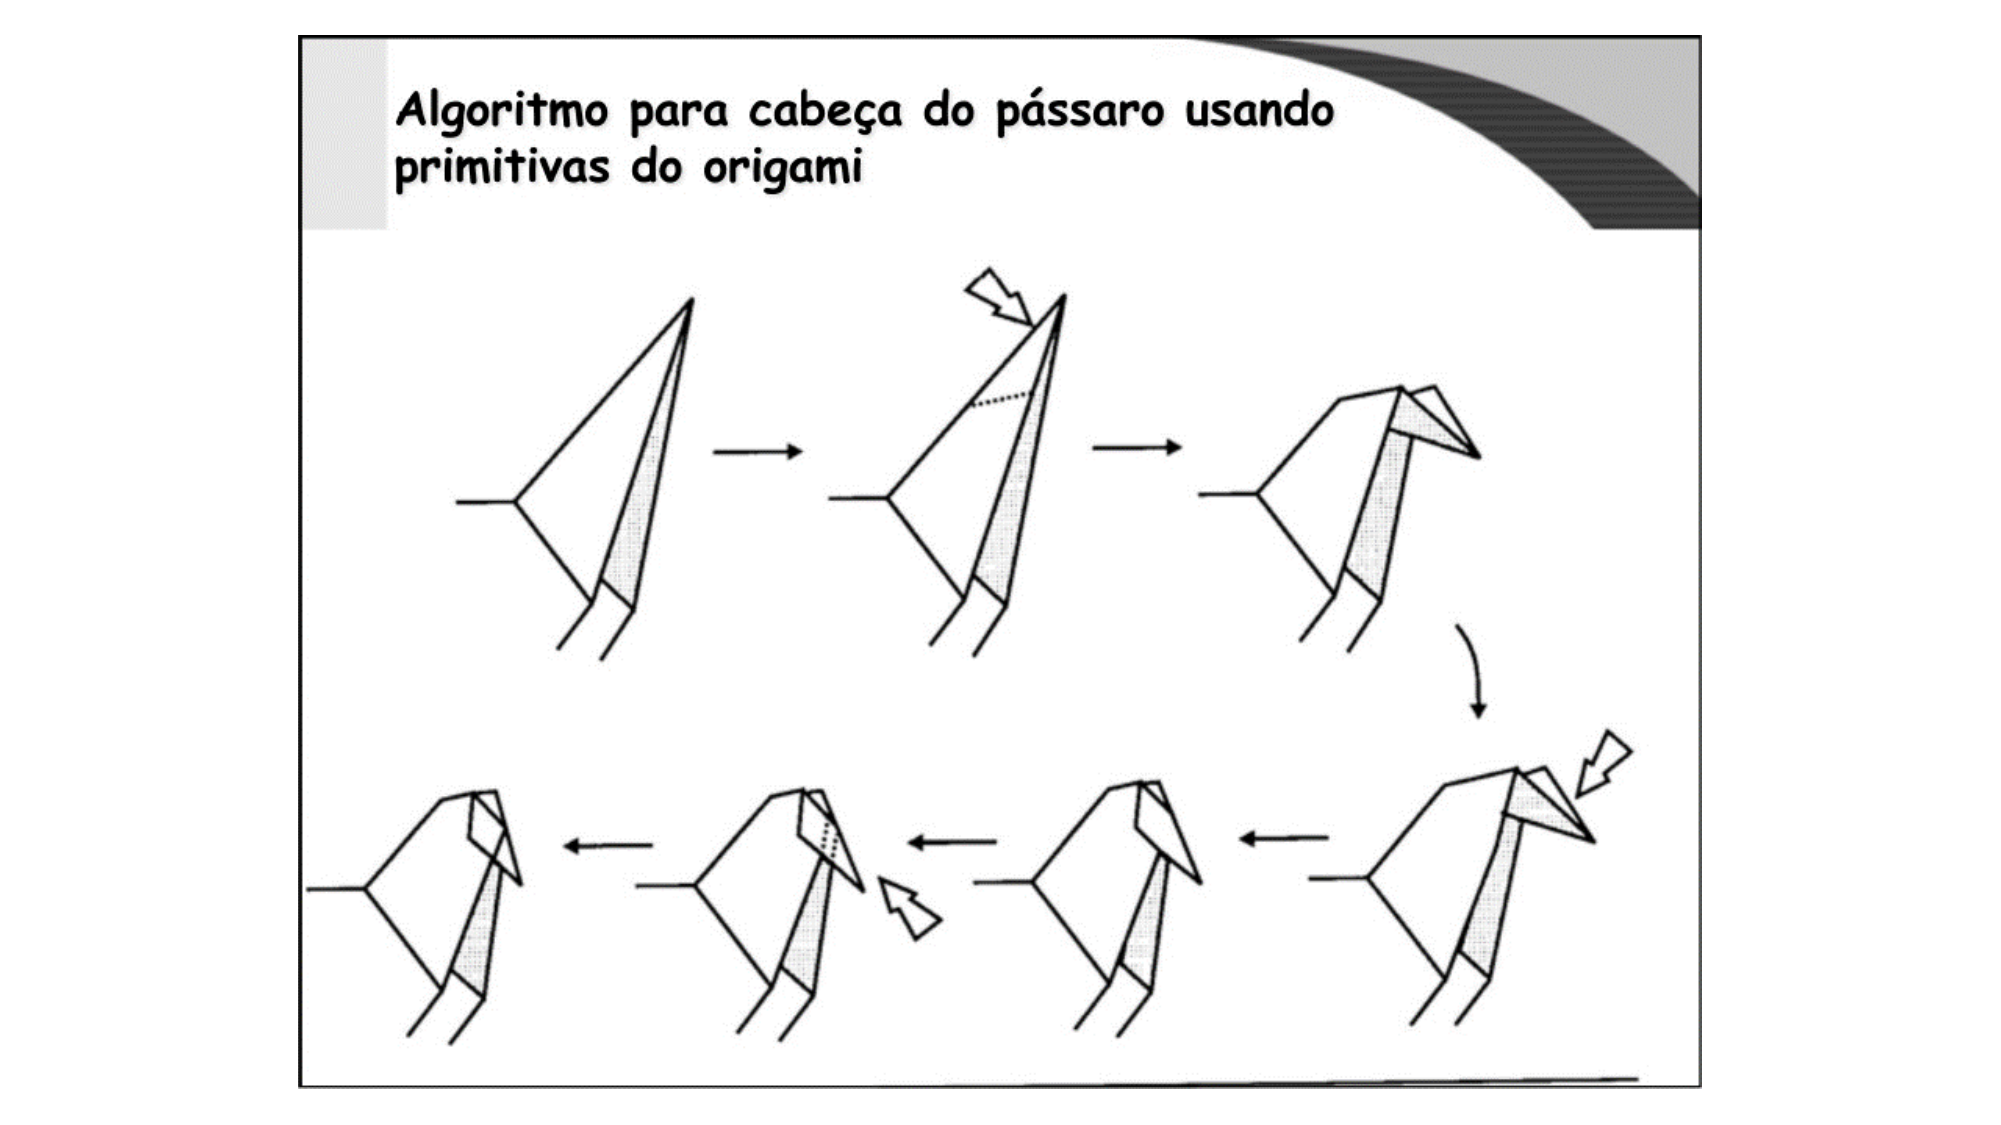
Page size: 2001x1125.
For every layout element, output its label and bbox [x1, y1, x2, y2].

picture [298, 35, 1702, 1090]
